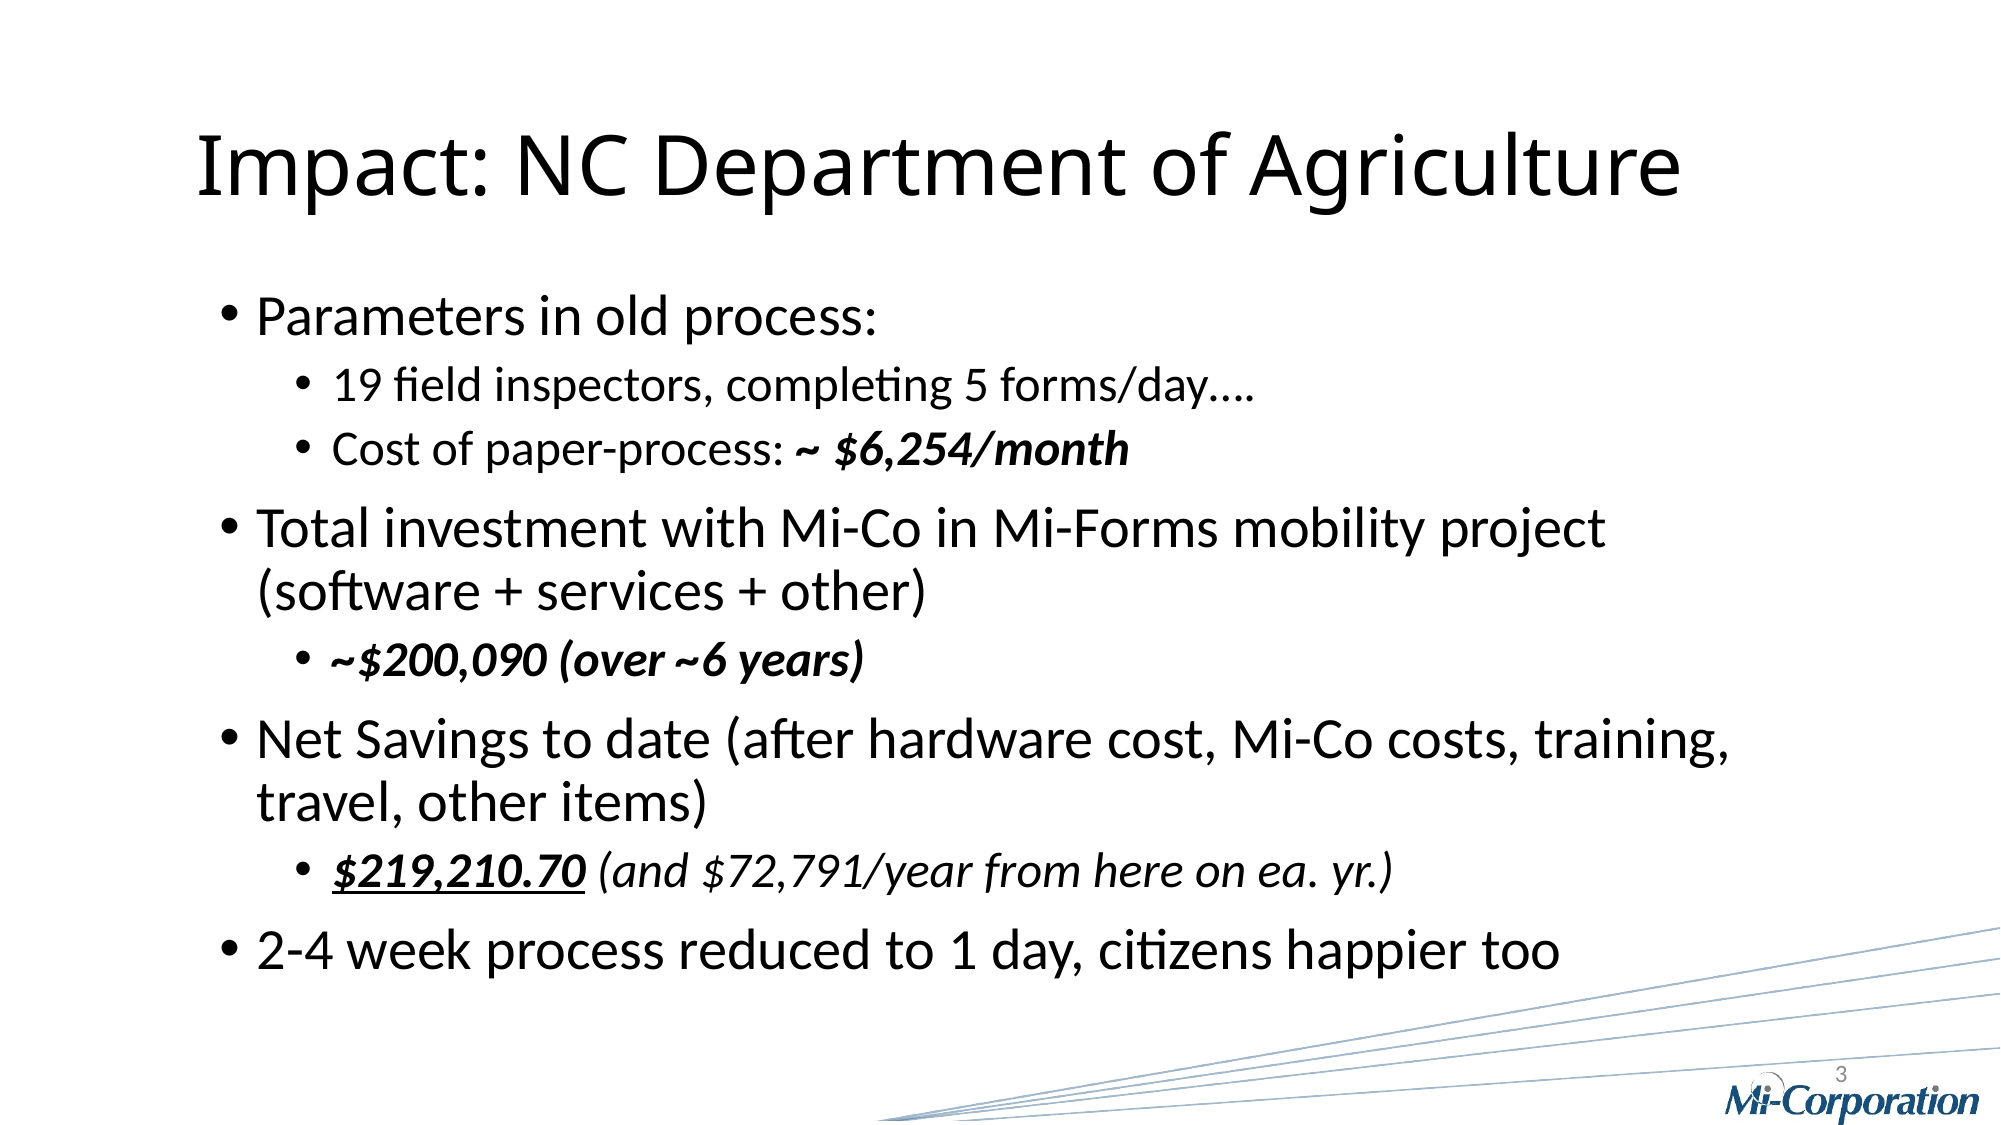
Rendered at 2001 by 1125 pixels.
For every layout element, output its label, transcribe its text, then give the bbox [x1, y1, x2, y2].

picture [814, 897, 2001, 1125]
slide_number 3 [1412, 1042, 1863, 1103]
title Impact: NC Department of Agriculture [137, 59, 1863, 278]
list Parameters in old process: 19 field inspectors, completing 5 forms/day…. Cost of paper-process: ~ $6,254/month Total investment with Mi-Co in Mi-Forms mobility project (software + services + other) ~$200,090 (over ~6 years) Net Savings to date (after hardware cost, Mi-Co costs, training, travel, other items) $219,210.70 (and $72,791/year from here on ea. yr.) 2-4 week process reduced to 1 day, citizens happier too [204, 278, 1803, 1021]
